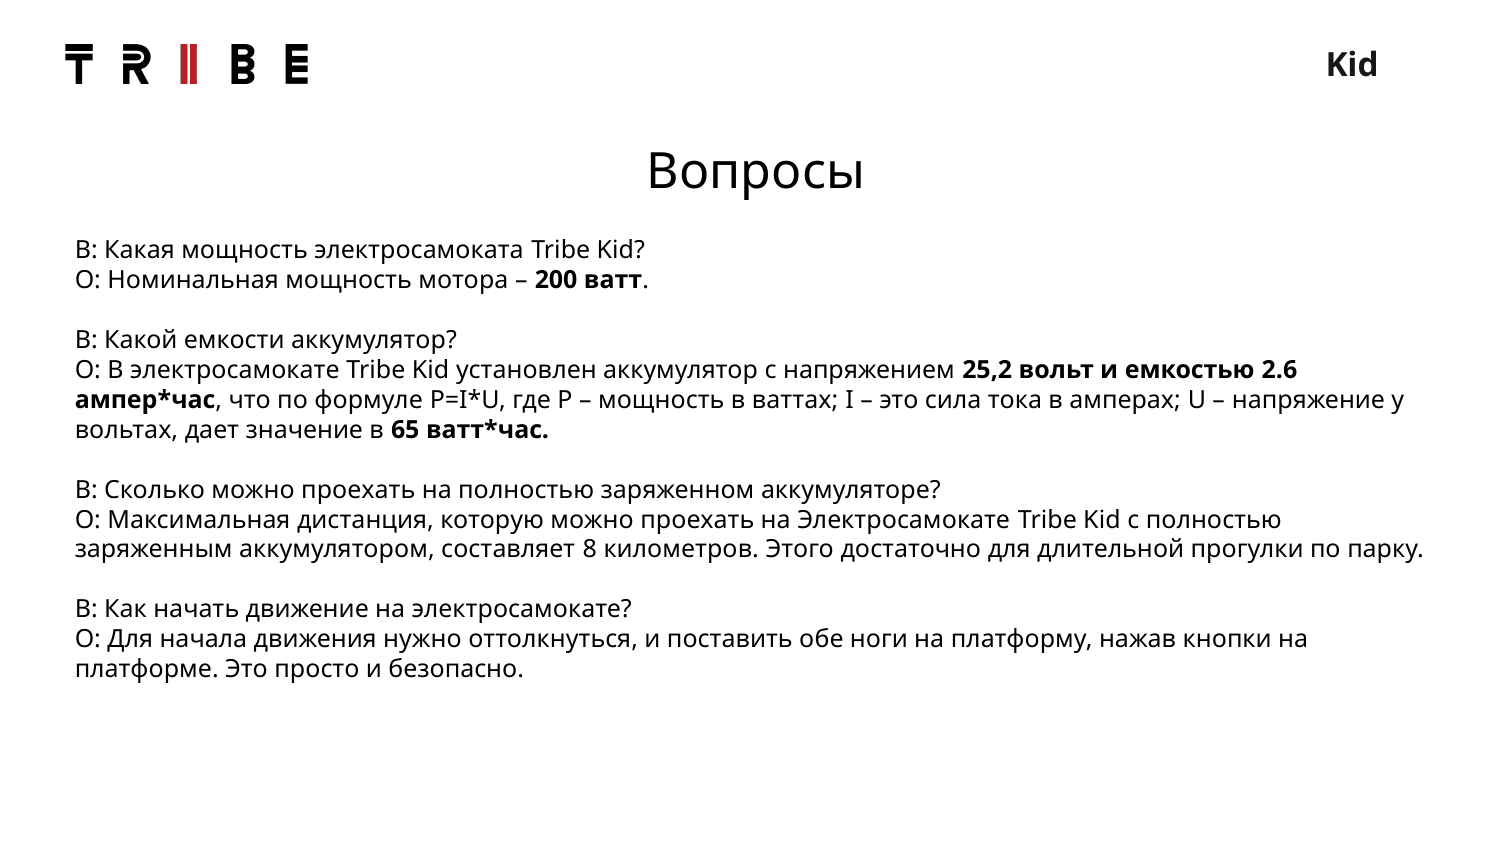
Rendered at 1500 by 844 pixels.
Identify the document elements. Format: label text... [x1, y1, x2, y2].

picture [65, 44, 308, 84]
text_box Kid [1251, 40, 1452, 83]
text_box Вопросы В: Какая мощность электросамоката Tribe Kid? О: Номинальная мощность мотора – 200 ватт. В: Какой емкости аккумулятор? О: В электросамокате Tribe Kid установлен аккумулятор с напряжением 25,2 вольт и емкостью 2.6 ампер*час, что по формуле P=I*U, где P – мощность в ваттах; I – это сила тока в амперах; U – напряжение у вольтах, дает значение в 65 ватт*час. В: Сколько можно проехать на полностью заряженном аккумуляторе? О: Максимальная дистанция, которую можно проехать на Электросамокате Tribe Kid с полностью заряженным аккумулятором, составляет 8 километров. Этого достаточно для длительной прогулки по парку. В: Как начать движение на электросамокате? О: Для начала движения нужно оттолкнуться, и поставить обе ноги на платформу, нажав кнопки на платформе. Это просто и безопасно. [60, 131, 1453, 750]
